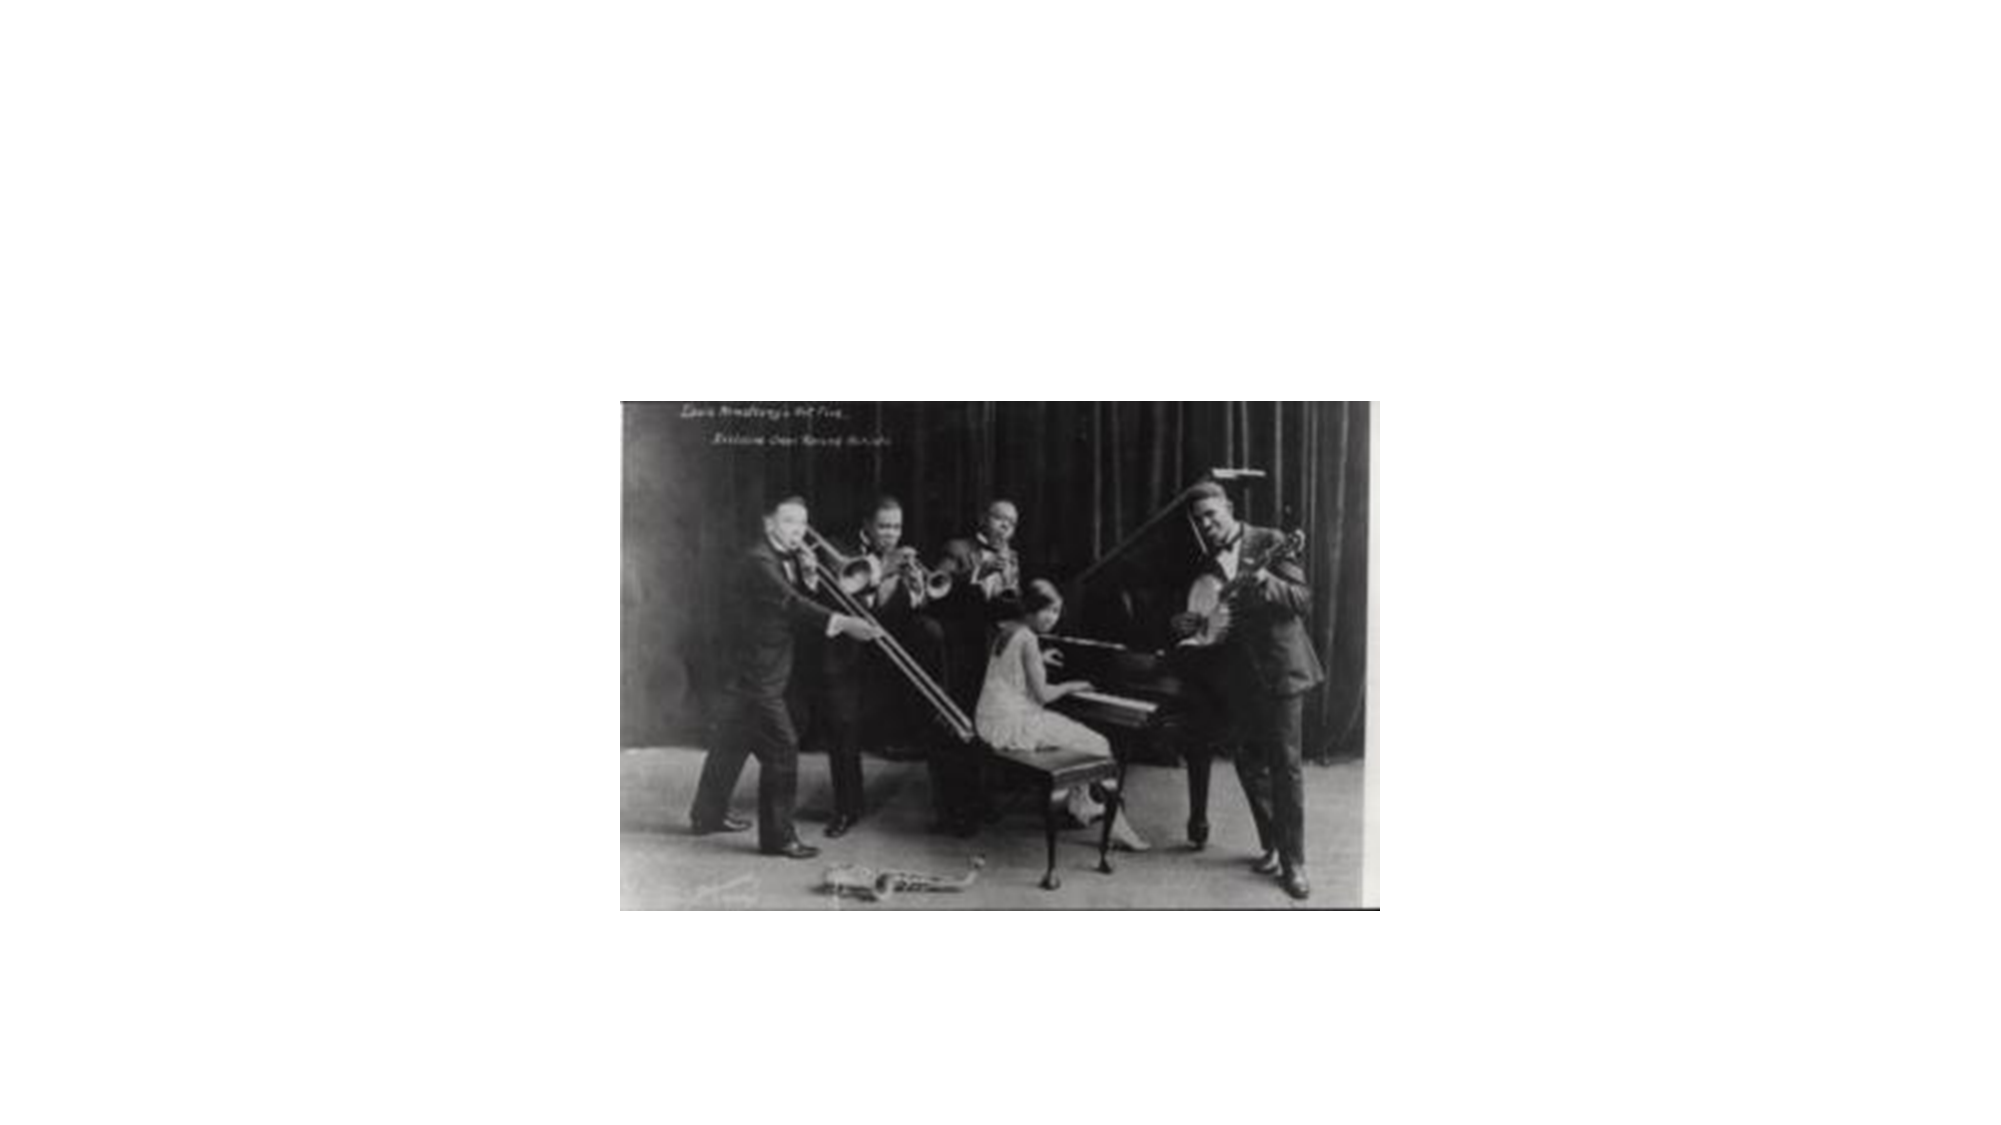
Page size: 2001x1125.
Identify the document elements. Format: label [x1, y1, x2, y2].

list [620, 401, 1380, 911]
